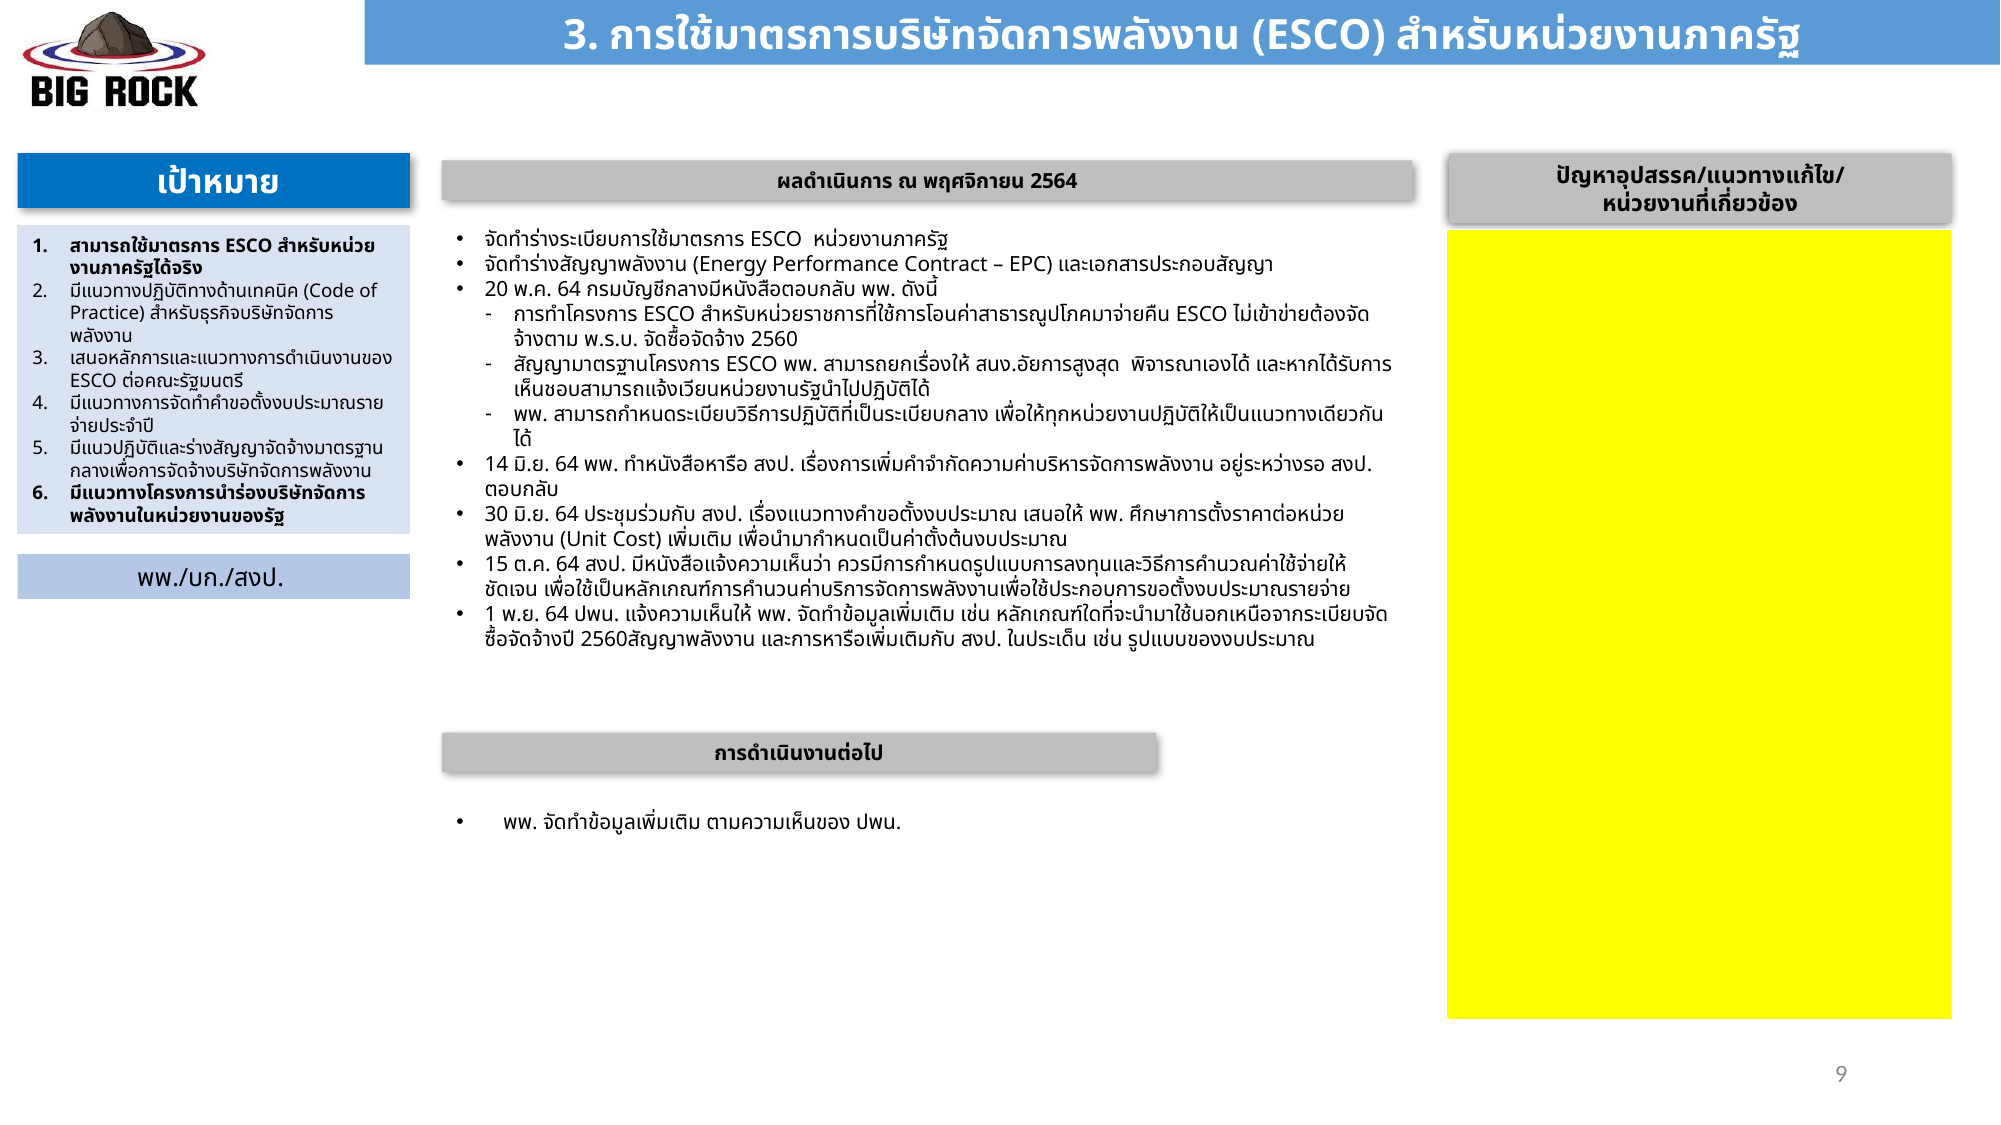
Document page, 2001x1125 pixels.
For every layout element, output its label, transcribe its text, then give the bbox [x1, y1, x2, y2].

text_box ผลดำเนินการ ณ พฤศจิกายน 2564 [441, 160, 1413, 201]
text_box พพ. จัดทำข้อมูลเพิ่มเติม ตามความเห็นของ ปพน. [441, 801, 1081, 1091]
text_box [1446, 229, 1952, 1020]
text_box พพ./บก./สงป. [17, 554, 410, 599]
text_box เป้าหมาย [17, 153, 410, 208]
text_box การดำเนินงานต่อไป [441, 732, 1157, 773]
text_box ปัญหาอุปสรรค/แนวทางแก้ไข/ หน่วยงานที่เกี่ยวข้อง [1449, 153, 1952, 224]
picture [13, 0, 215, 112]
text_box 3. การใช้มาตรการบริษัทจัดการพลังงาน (ESCO) สำหรับหน่วยงานภาครัฐ [364, 0, 2000, 65]
text_box จัดทำร่างระเบียบการใช้มาตรการ ESCO หน่วยงานภาครัฐ จัดทำร่างสัญญาพลังงาน (Energy Performance Contract – EPC) และเอกสารประกอบสัญญา 20 พ.ค. 64 กรมบัญชีกลางมีหนังสือตอบกลับ พพ. ดังนี้ การทำโครงการ ESCO สำหรับหน่วยราชการที่ใช้การโอนค่าสาธารณูปโภคมาจ่ายคืน ESCO ไม่เข้าข่ายต้องจัดจ้างตาม พ.ร.บ. จัดซื้อจัดจ้าง 2560 สัญญามาตรฐานโครงการ ESCO พพ. สามารถยกเรื่องให้ สนง.อัยการสูงสุด พิจารณาเองได้ และหากได้รับการเห็นชอบสามารถแจ้งเวียนหน่วยงานรัฐนำไปปฏิบัติได้ พพ. สามารถกำหนดระเบียบวิธีการปฏิบัติที่เป็นระเบียบกลาง เพื่อให้ทุกหน่วยงานปฏิบัติให้เป็นแนวทางเดียวกันได้ 14 มิ.ย. 64 พพ. ทำหนังสือหารือ สงป. เรื่องการเพิ่มคำจำกัดความค่าบริหารจัดการพลังงาน อยู่ระหว่างรอ สงป. ตอบกลับ 30 มิ.ย. 64 ประชุมร่วมกับ สงป. เรื่องแนวทางคำขอตั้งงบประมาณ เสนอให้ พพ. ศึกษาการตั้งราคาต่อหน่วยพลังงาน (Unit Cost) เพิ่มเติม เพื่อนำมากำหนดเป็นค่าตั้งต้นงบประมาณ 15 ต.ค. 64 สงป. มีหนังสือแจ้งความเห็นว่า ควรมีการกำหนดรูปแบบการลงทุนและวิธีการคำนวณค่าใช้จ่ายให้ชัดเจน เพื่อใช้เป็นหลักเกณฑ์การคำนวนค่าบริการจัดการพลังงานเพื่อใช้ประกอบการขอตั้งงบประมาณรายจ่าย 1 พ.ย. 64 ปพน. แจ้งความเห็นให้ พพ. จัดทำข้อมูลเพิ่มเติม เช่น หลักเกณฑ์ใดที่จะนำมาใช้นอกเหนือจากระเบียบจัดซื้อจัดจ้างปี 2560สัญญาพลังงาน และการหารือเพิ่มเติมกับ สงป. ในประเด็น เช่น รูปแบบของงบประมาณ [441, 218, 1413, 659]
slide_number 9 [1412, 1042, 1863, 1103]
text_box สามารถใช้มาตรการ ESCO สำหรับหน่วยงานภาครัฐได้จริง มีแนวทางปฏิบัติทางด้านเทคนิค (Code of Practice) สำหรับธุรกิจบริษัทจัดการ พลังงาน เสนอหลักการและแนวทางการดำเนินงานของ ESCO ต่อคณะรัฐมนตรี มีแนวทางการจัดทำคำขอตั้งงบประมาณรายจ่ายประจำปี มีแนวปฏิบัติและร่างสัญญาจัดจ้างมาตรฐานกลางเพื่อการจัดจ้างบริษัทจัดการพลังงาน มีแนวทางโครงการนำร่องบริษัทจัดการพลังงานในหน่วยงานของรัฐ [17, 225, 410, 534]
